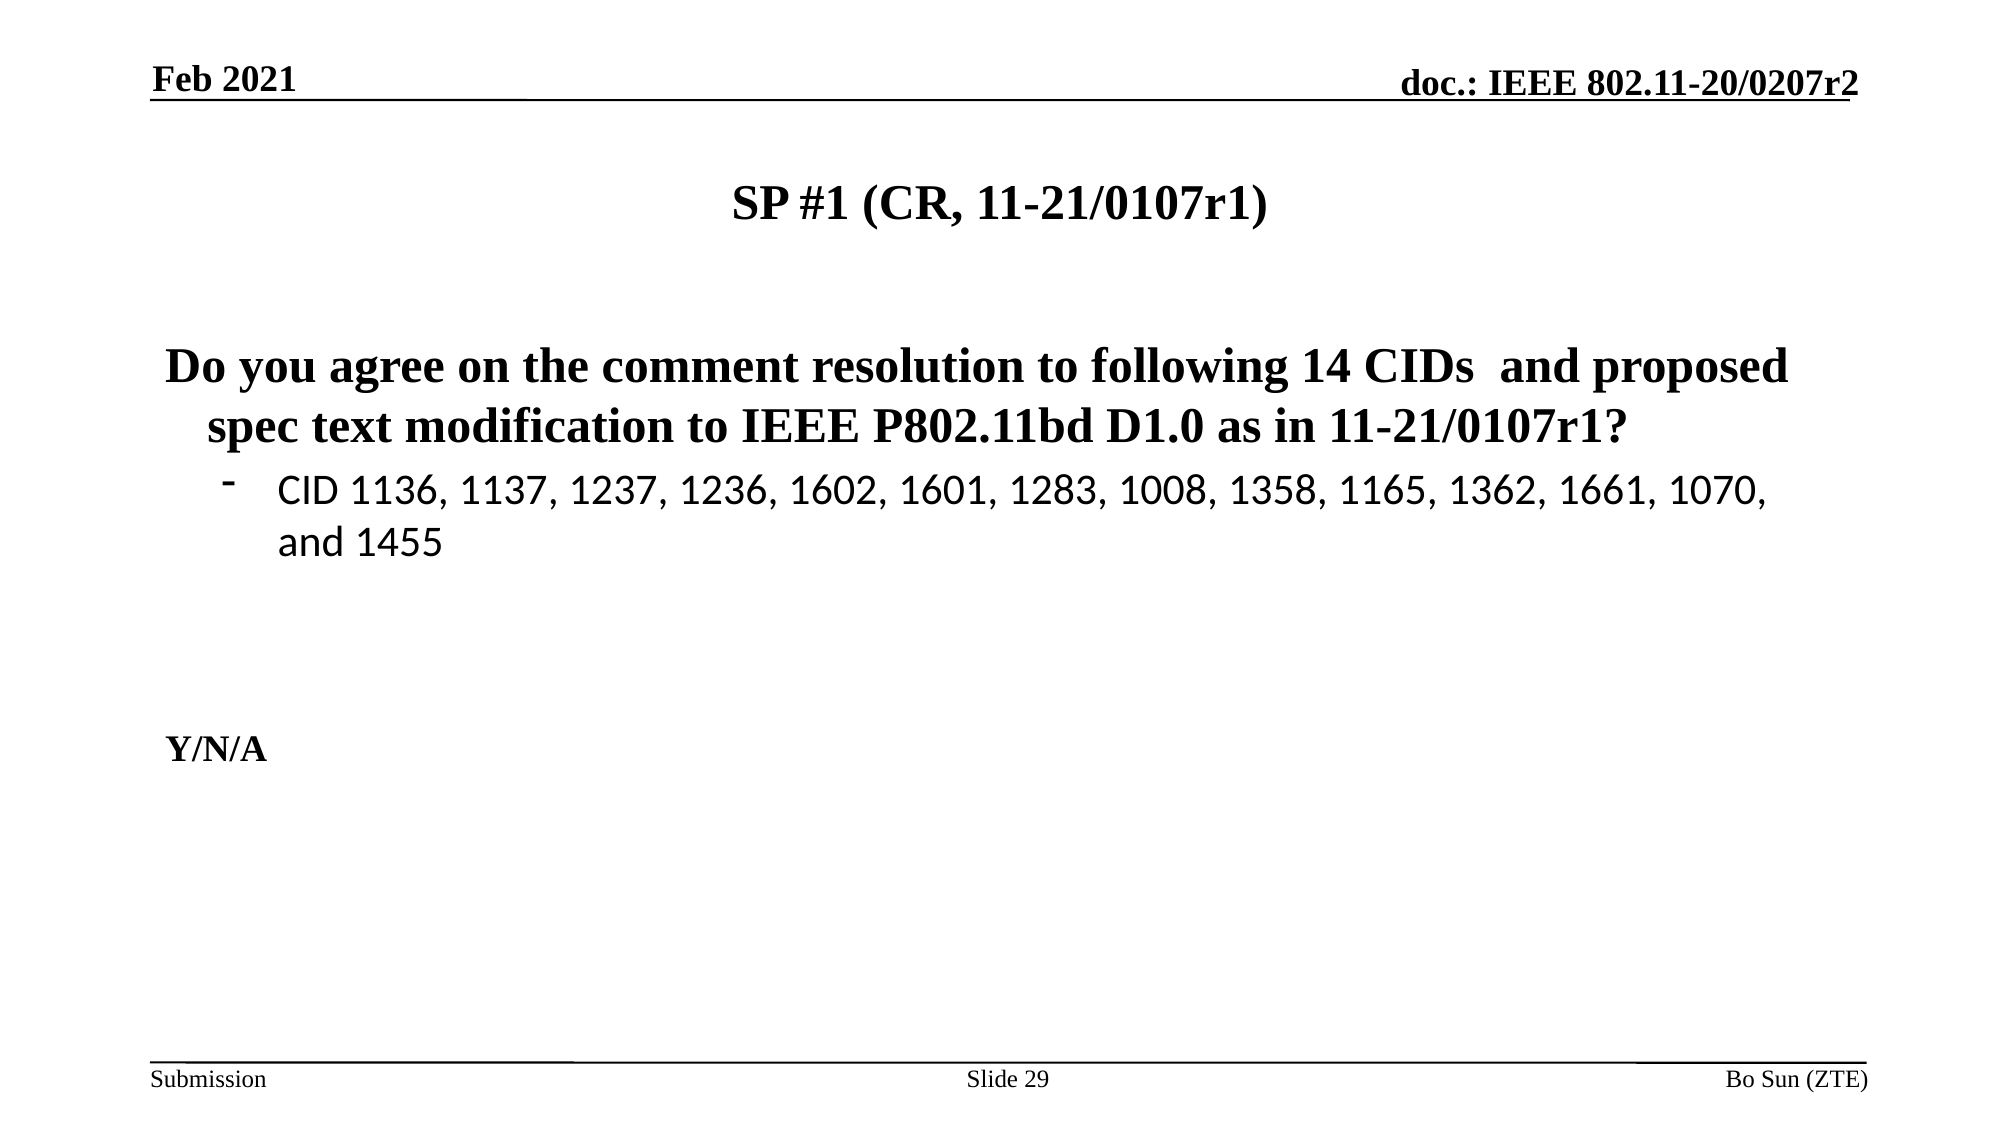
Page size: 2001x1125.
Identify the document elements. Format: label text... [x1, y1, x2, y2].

title SP #1 (CR, 11-21/0107r1) [149, 112, 1850, 288]
footer Bo Sun (ZTE) [1171, 1061, 1869, 1093]
list Do you agree on the comment resolution to following 14 CIDs and proposed spec text modification to IEEE P802.11bd D1.0 as in 11-21/0107r1? CID 1136, 1137, 1237, 1236, 1602, 1601, 1283, 1008, 1358, 1165, 1362, 1661, 1070, and 1455 Y/N/A [149, 324, 1850, 1000]
slide_number Slide 29 [949, 1061, 1067, 1123]
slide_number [152, 54, 563, 100]
